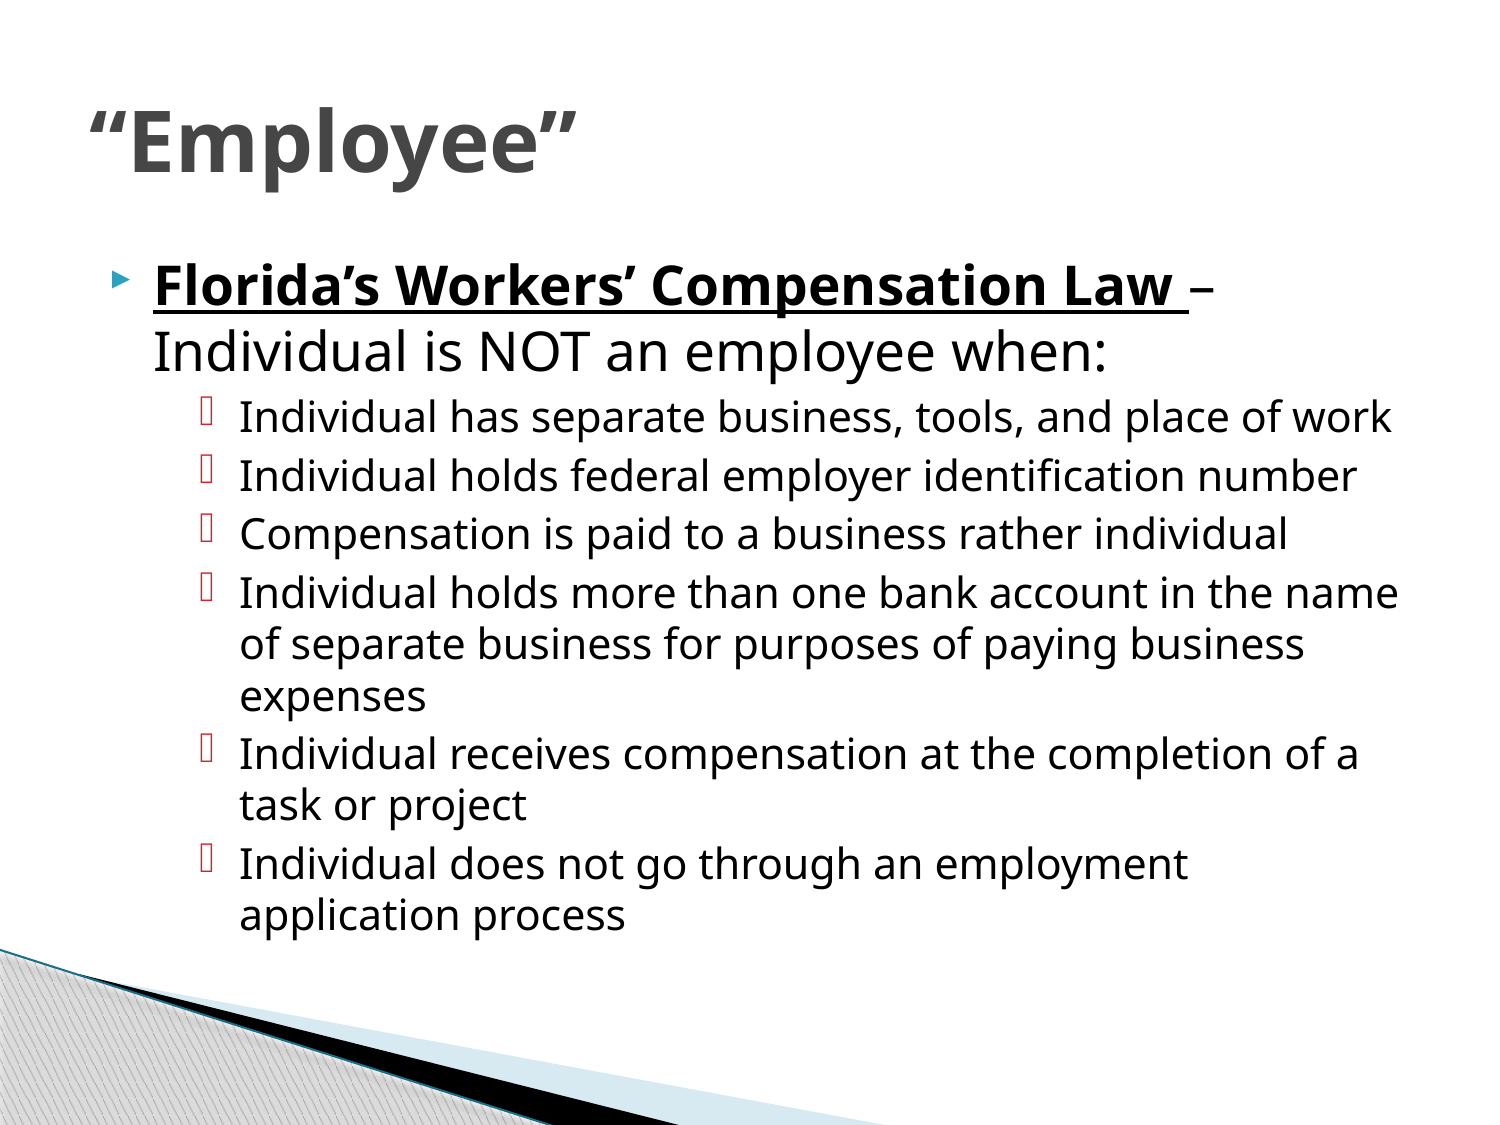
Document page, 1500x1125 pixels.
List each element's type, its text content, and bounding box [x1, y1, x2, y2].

title “Employee” [75, 45, 1425, 233]
list Florida’s Workers’ Compensation Law – Individual is NOT an employee when: Individual has separate business, tools, and place of work Individual holds federal employer identification number Compensation is paid to a business rather individual Individual holds more than one bank account in the name of separate business for purposes of paying business expenses Individual receives compensation at the completion of a task or project Individual does not go through an employment application process [75, 243, 1425, 986]
